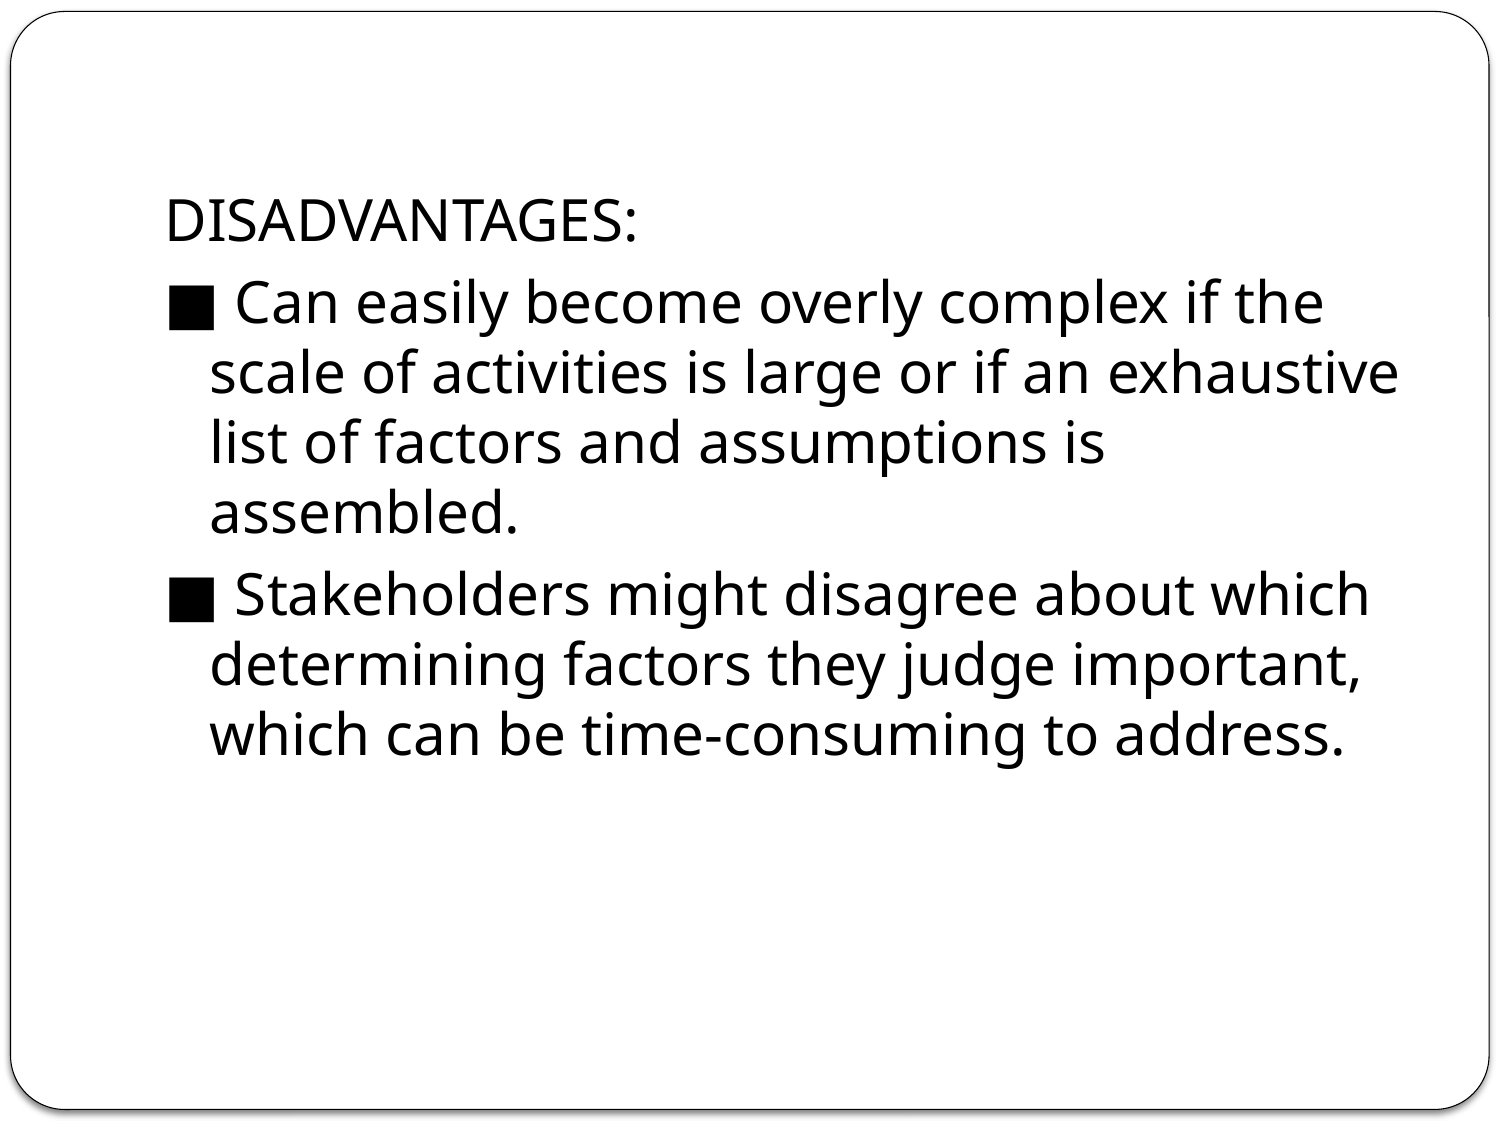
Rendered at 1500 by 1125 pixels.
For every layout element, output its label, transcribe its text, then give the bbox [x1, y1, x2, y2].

list DISADVANTAGES: ■ Can easily become overly complex if the scale of activities is large or if an exhaustive list of factors and assumptions is assembled. ■ Stakeholders might disagree about which determining factors they judge important, which can be time-consuming to address. [150, 175, 1425, 988]
